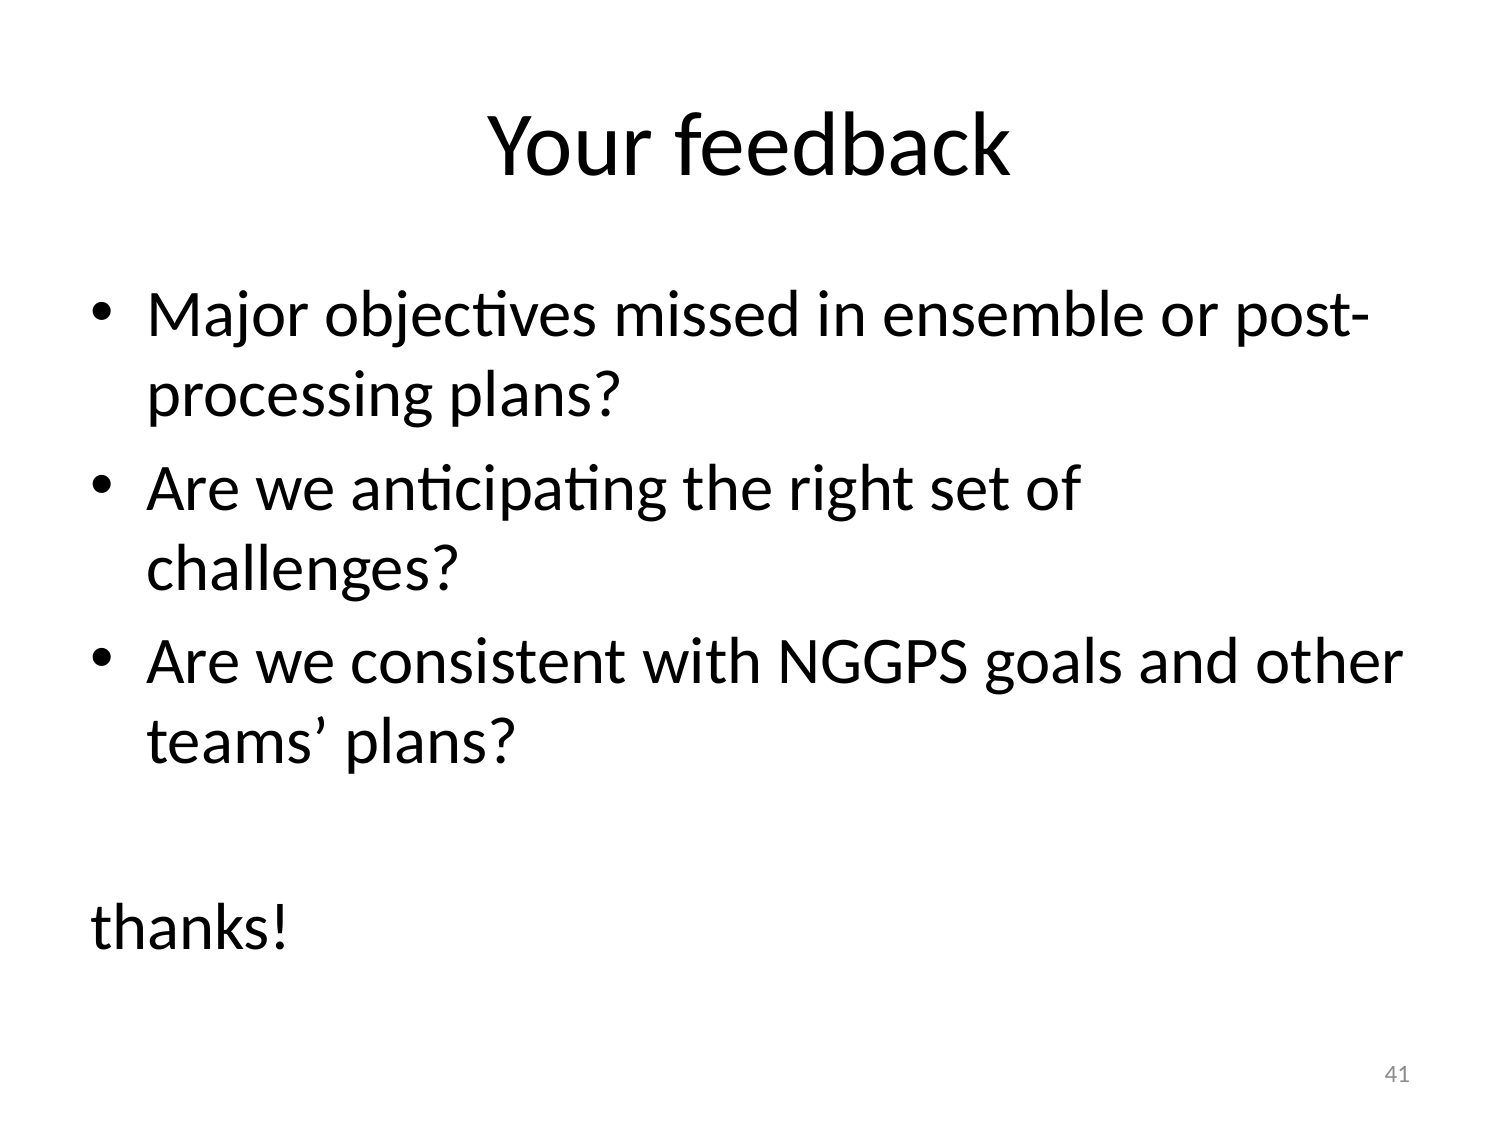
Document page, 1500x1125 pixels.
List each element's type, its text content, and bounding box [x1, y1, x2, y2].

list Major objectives missed in ensemble or post-processing plans? Are we anticipating the right set of challenges? Are we consistent with NGGPS goals and other teams’ plans? thanks! [75, 262, 1425, 1005]
slide_number 41 [1074, 1042, 1425, 1103]
title Your feedback [75, 45, 1425, 233]
